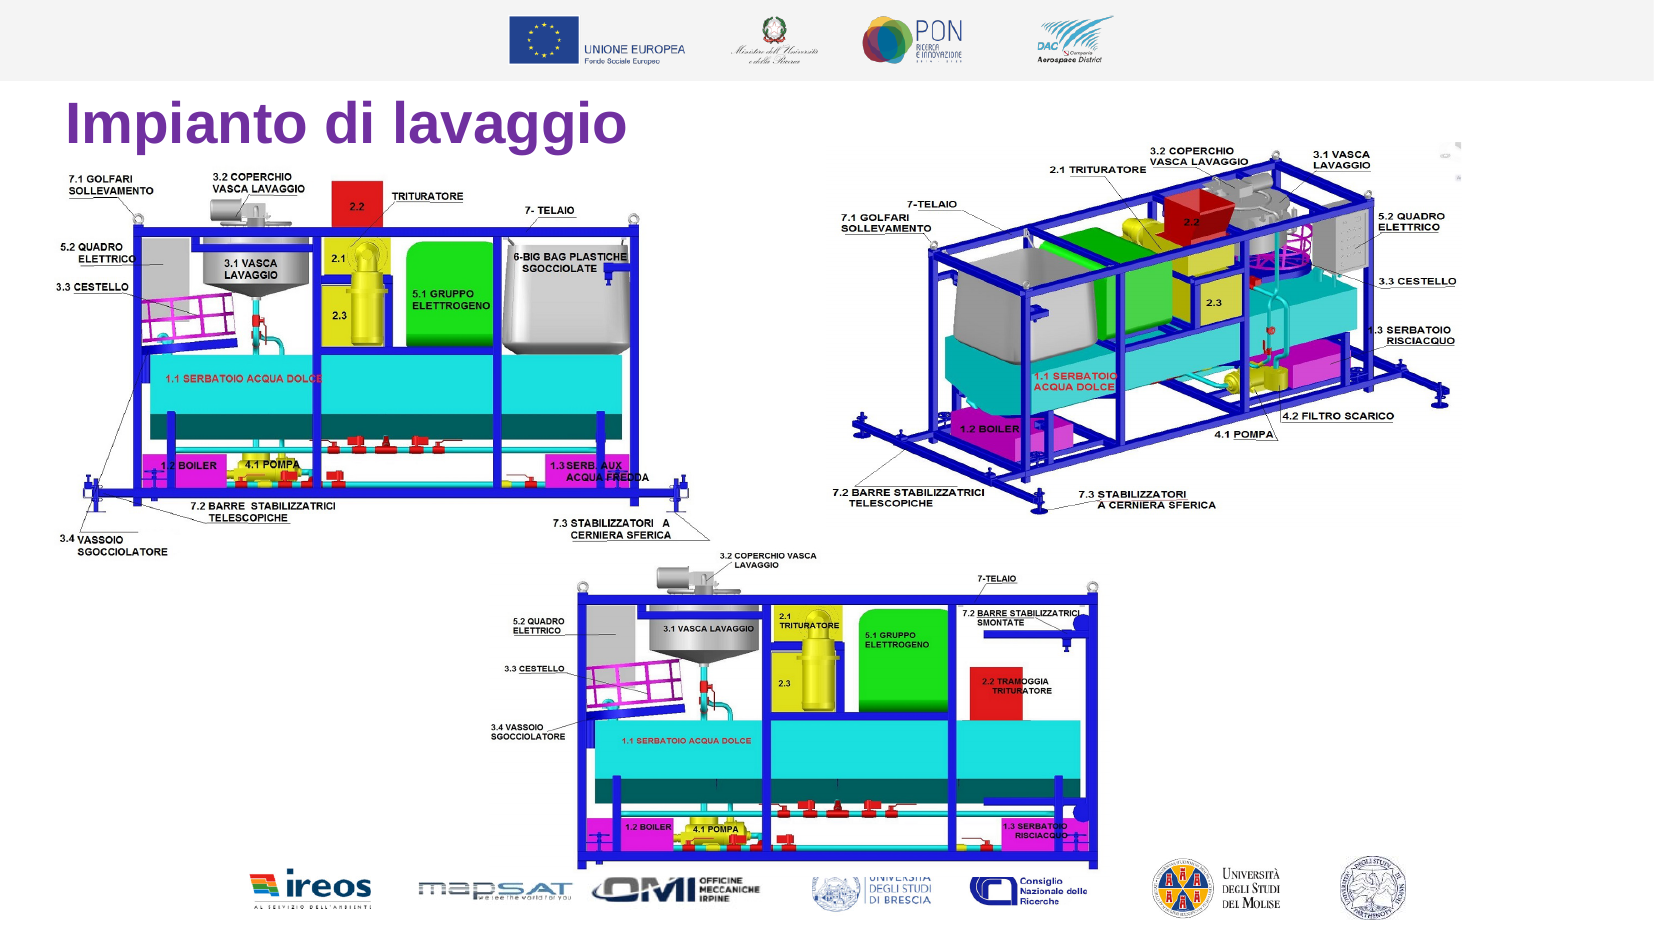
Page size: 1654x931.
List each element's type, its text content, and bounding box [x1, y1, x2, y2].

picture [826, 142, 1462, 527]
picture [50, 163, 1406, 921]
text_box Impianto di lavaggio [50, 92, 892, 163]
picture [0, 0, 1654, 81]
